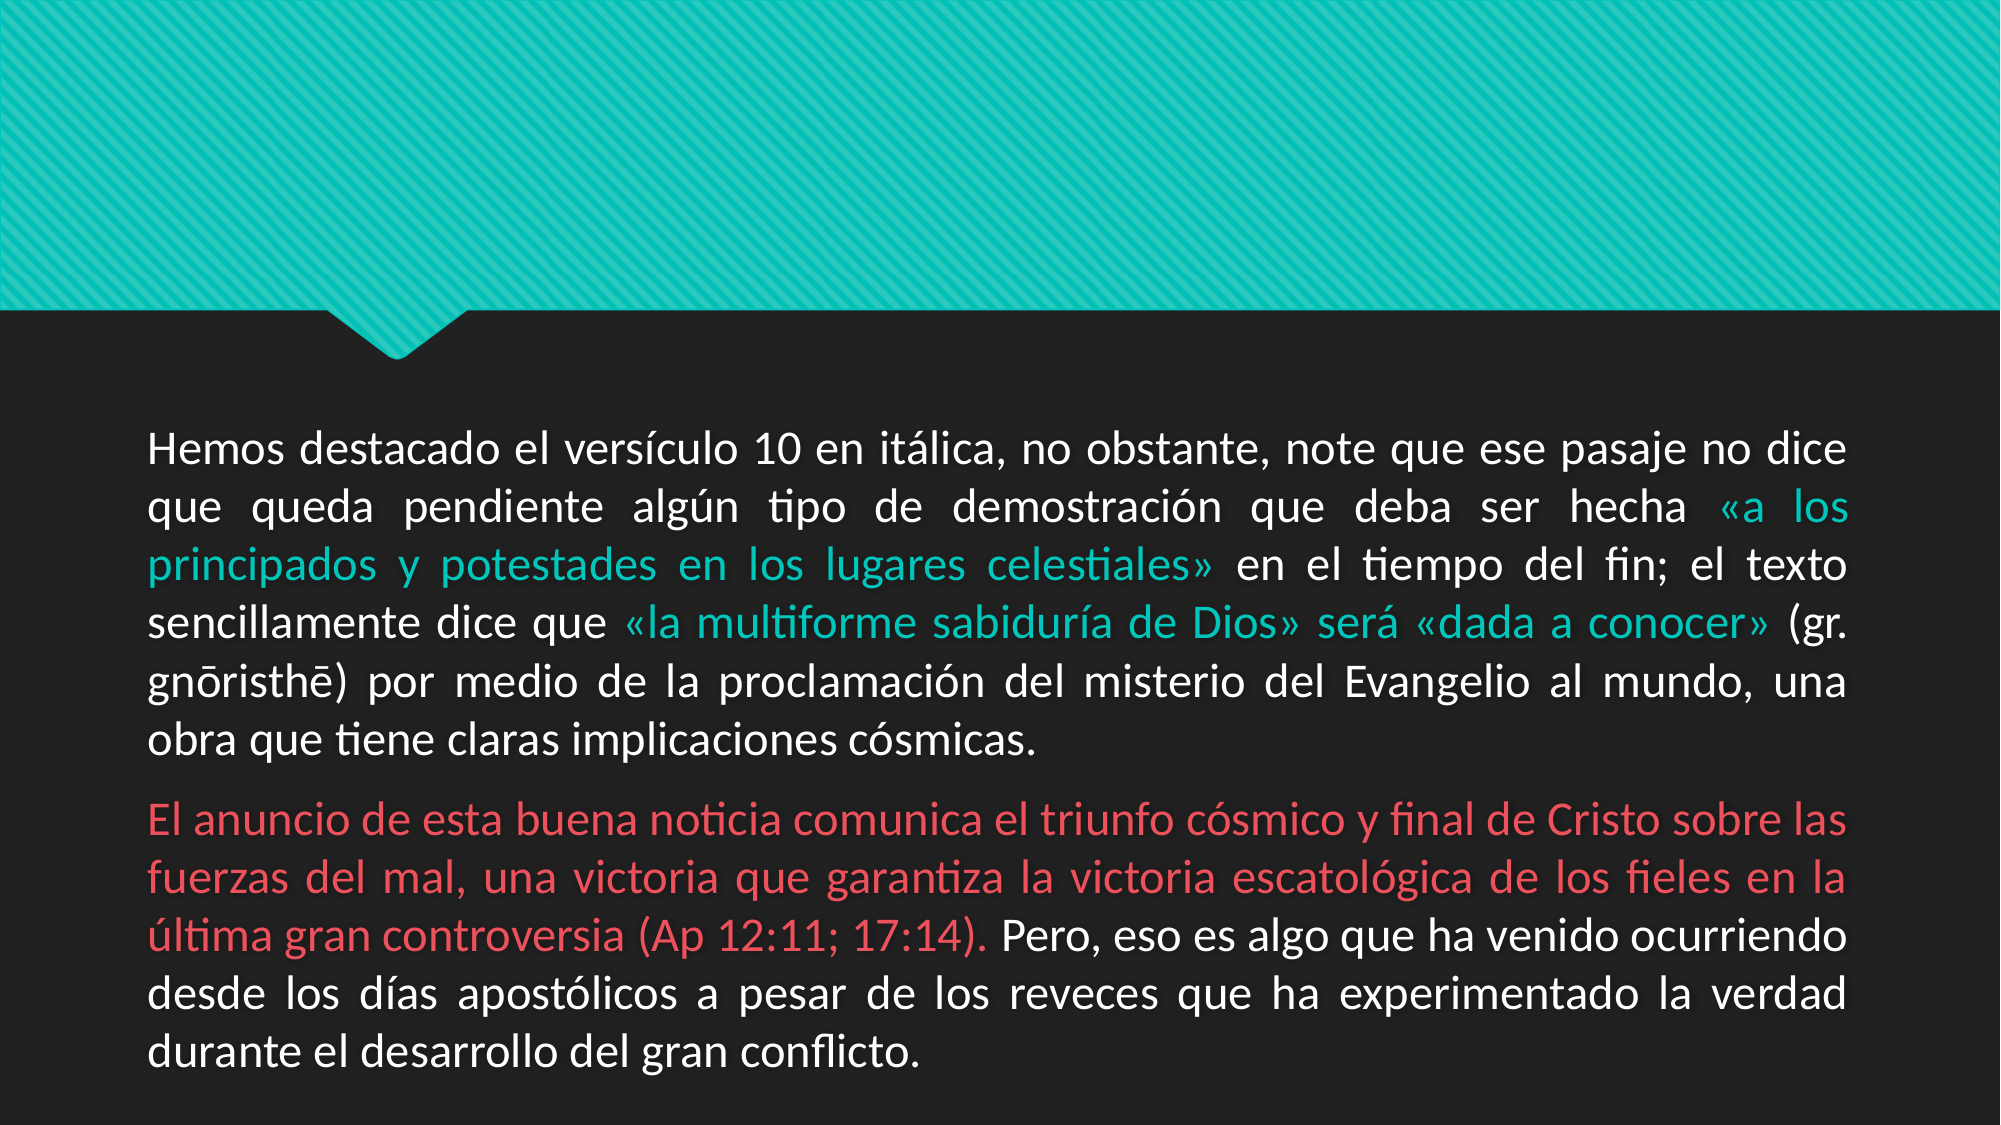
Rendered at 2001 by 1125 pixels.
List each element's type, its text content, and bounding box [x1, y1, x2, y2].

list Hemos destacado el versículo 10 en itálica, no obstante, note que ese pasaje no dice que queda pendiente algún tipo de demostración que deba ser hecha «a los principados y potestades en los lugares celestiales» en el tiempo del fin; el texto sencillamente dice que «la multiforme sabiduría de Dios» será «dada a conocer» (gr. gnōristhē) por medio de la proclamación del misterio del Evangelio al mundo, una obra que tiene claras implicaciones cósmicas. El anuncio de esta buena noticia comunica el triunfo cósmico y final de Cristo sobre las fuerzas del mal, una victoria que garantiza la victoria escatológica de los fieles en la última gran controversia (Ap 12:11; 17:14). Pero, eso es algo que ha venido ocurriendo desde los días apostólicos a pesar de los reveces que ha experimentado la verdad durante el desarrollo del gran conflicto. [132, 408, 1865, 1089]
